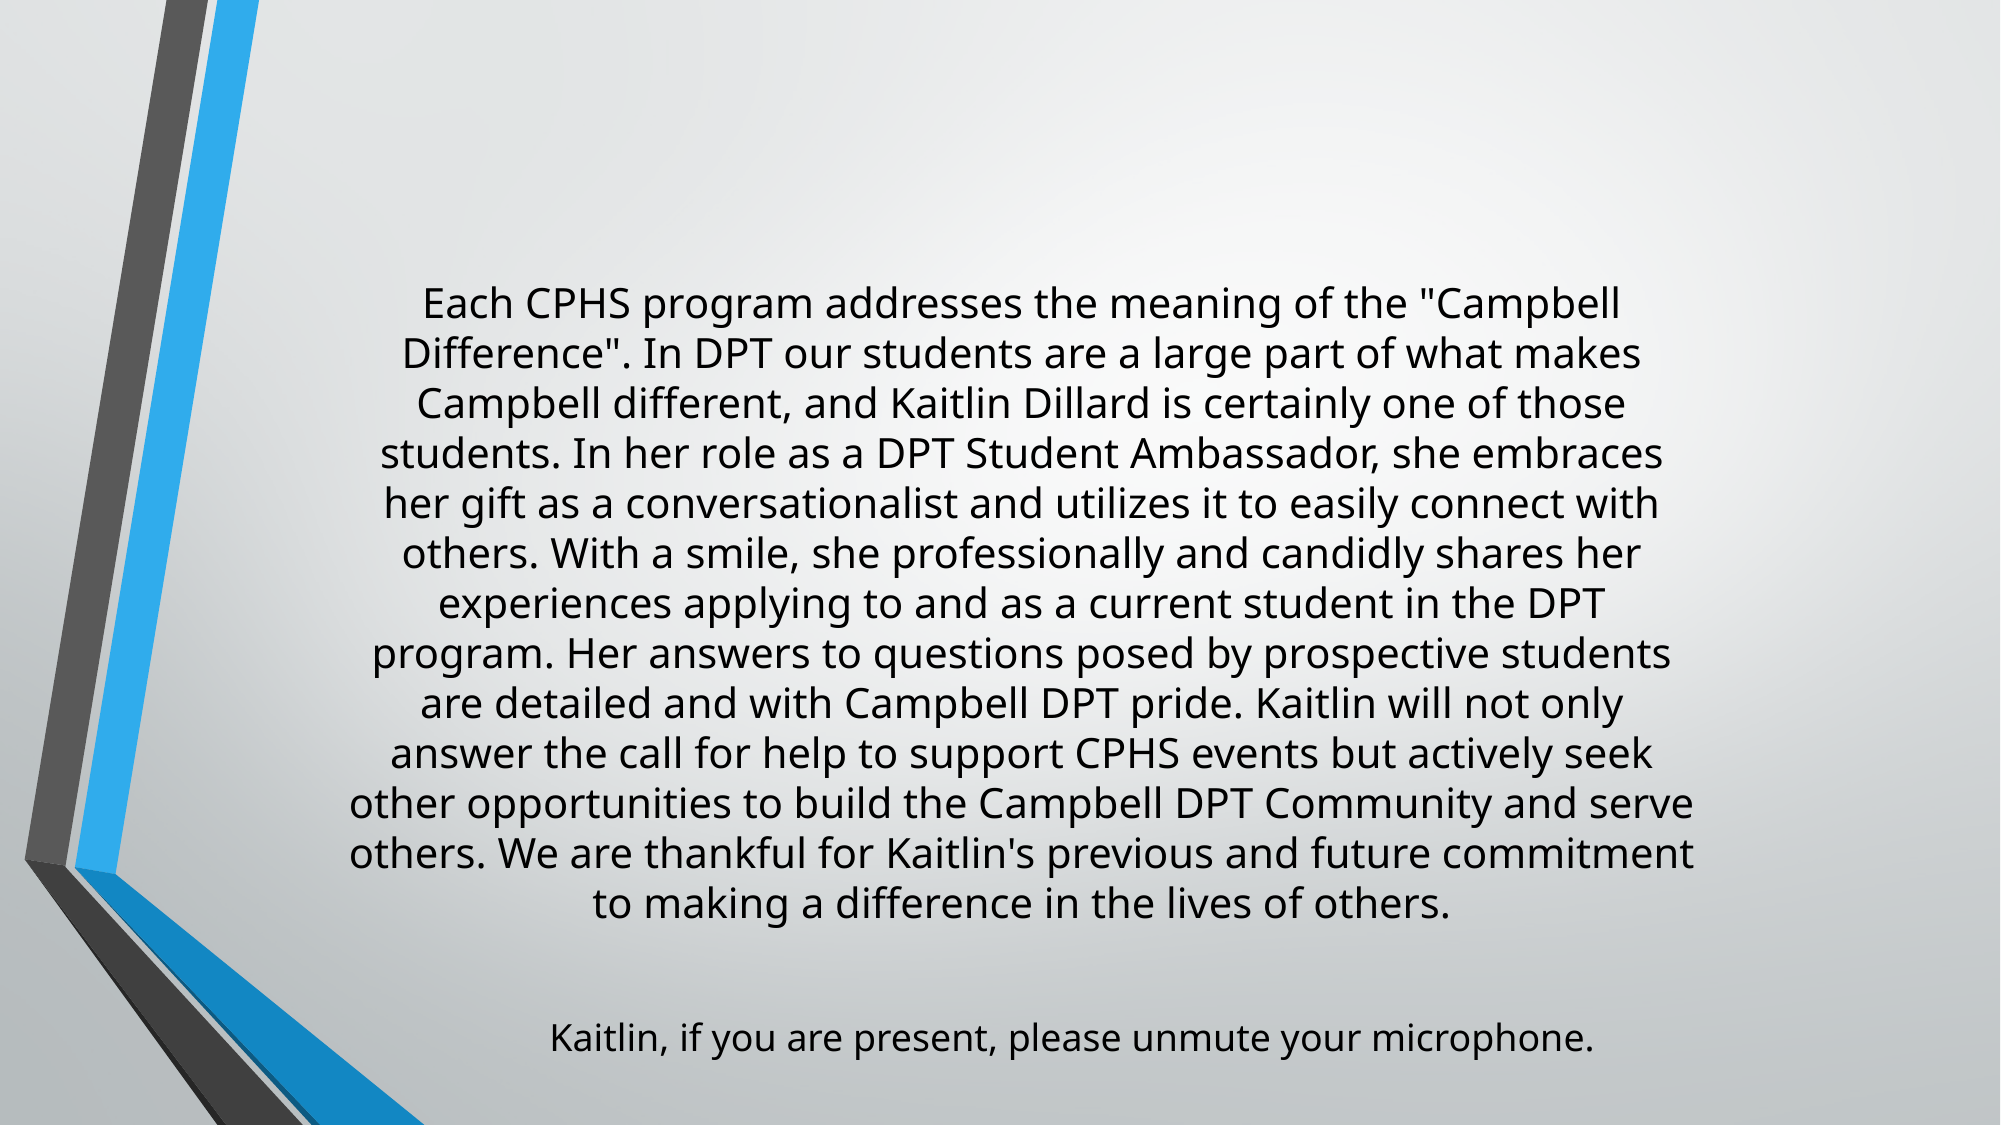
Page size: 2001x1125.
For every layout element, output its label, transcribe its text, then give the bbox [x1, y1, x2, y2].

text_box Kaitlin, if you are present, please unmute your microphone. [534, 1006, 1710, 1066]
text_box Each CPHS program addresses the meaning of the "Campbell Difference". In DPT our students are a large part of what makes Campbell different, and Kaitlin Dillard is certainly one of those students. In her role as a DPT Student Ambassador, she embraces her gift as a conversationalist and utilizes it to easily connect with others. With a smile, she professionally and candidly shares her experiences applying to and as a current student in the DPT program. Her answers to questions posed by prospective students are detailed and with Campbell DPT pride. Kaitlin will not only answer the call for help to support CPHS events but actively seek other opportunities to build the Campbell DPT Community and serve others. We are thankful for Kaitlin's previous and future commitment to making a difference in the lives of others. [334, 269, 1710, 980]
text_box [244, 148, 1937, 1037]
